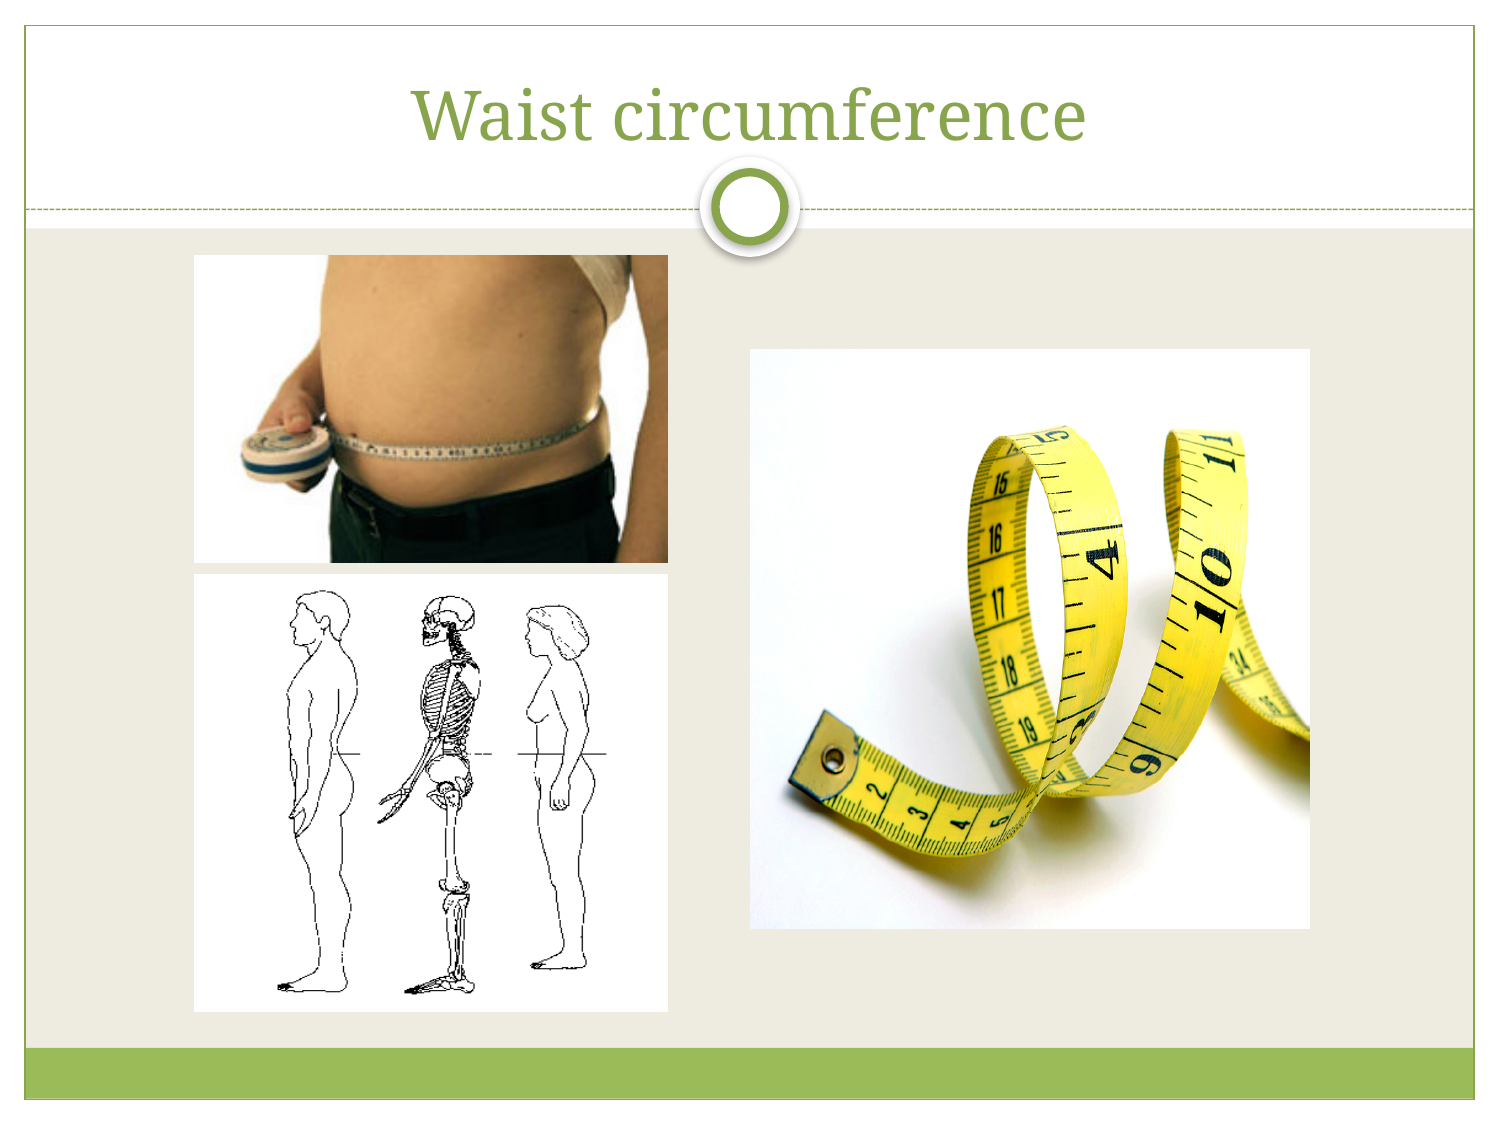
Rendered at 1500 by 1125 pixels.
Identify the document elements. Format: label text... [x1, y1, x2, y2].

picture [194, 574, 668, 1012]
title Waist circumference [49, 37, 1450, 162]
picture [194, 255, 668, 563]
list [749, 349, 1310, 929]
